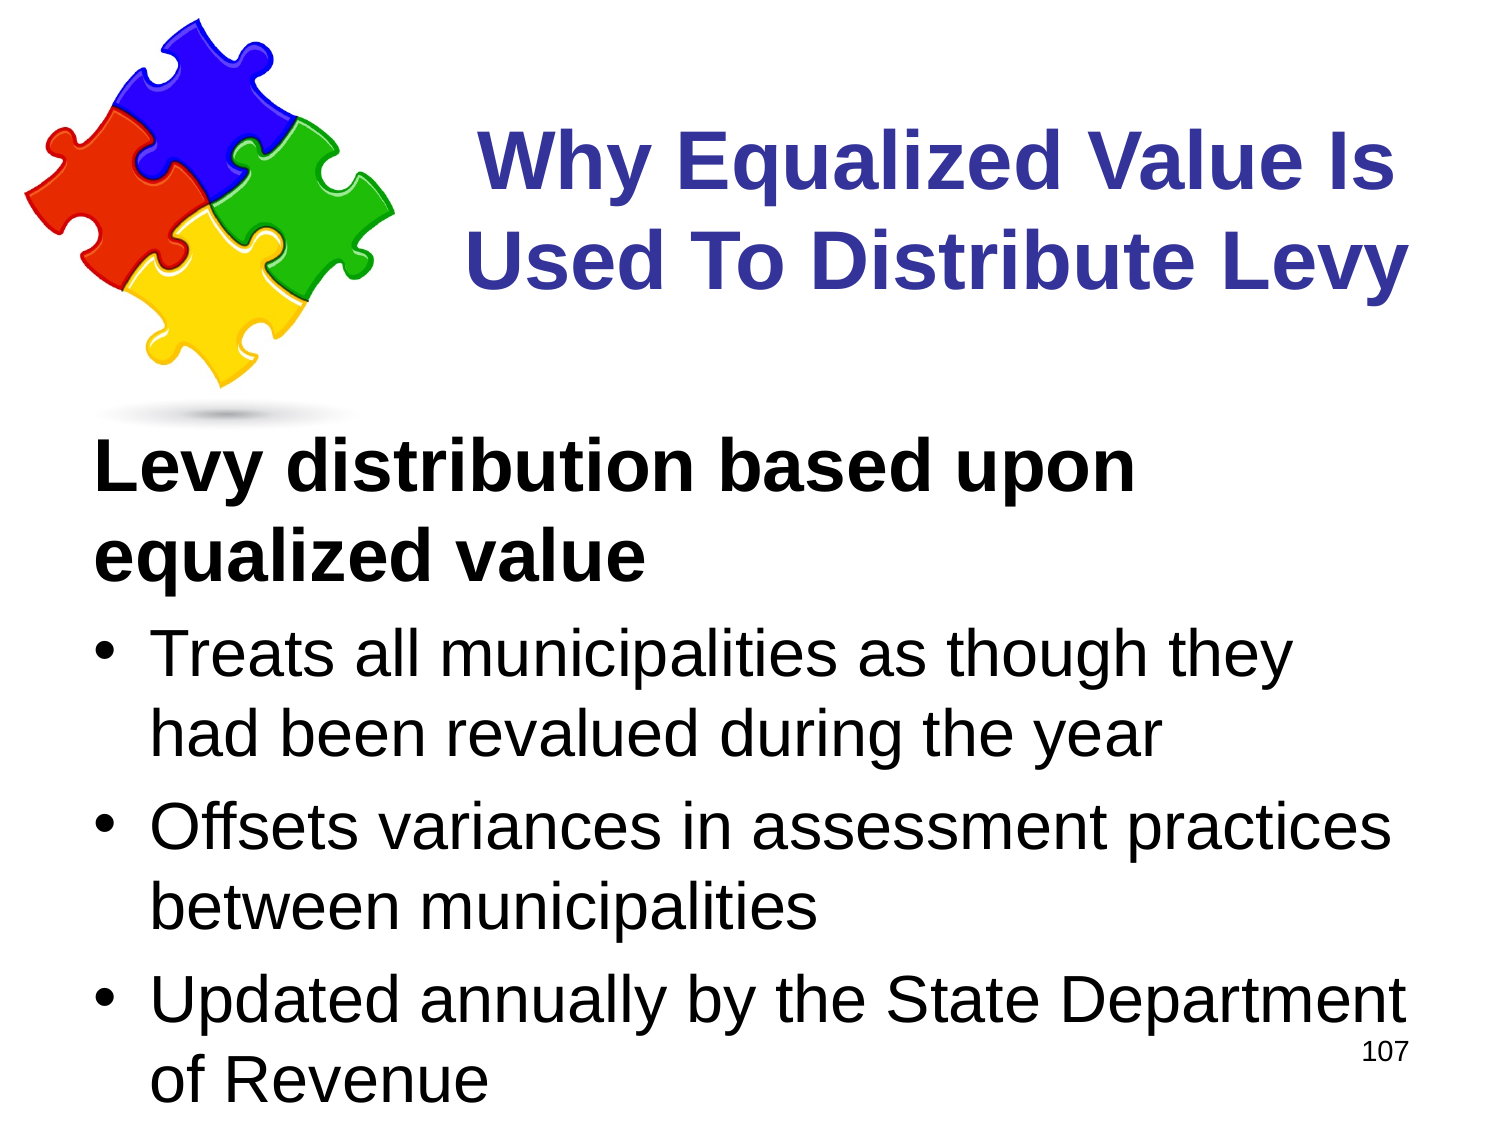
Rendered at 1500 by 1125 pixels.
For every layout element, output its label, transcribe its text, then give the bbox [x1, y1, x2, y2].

title Why Equalized Value Is Used To Distribute Levy [437, 112, 1438, 300]
slide_number 107 [1074, 1036, 1425, 1103]
list Levy distribution based upon equalized value Treats all municipalities as though they had been revalued during the year Offsets variances in assessment practices between municipalities Updated annually by the State Department of Revenue [78, 408, 1429, 1036]
picture [24, 17, 395, 430]
